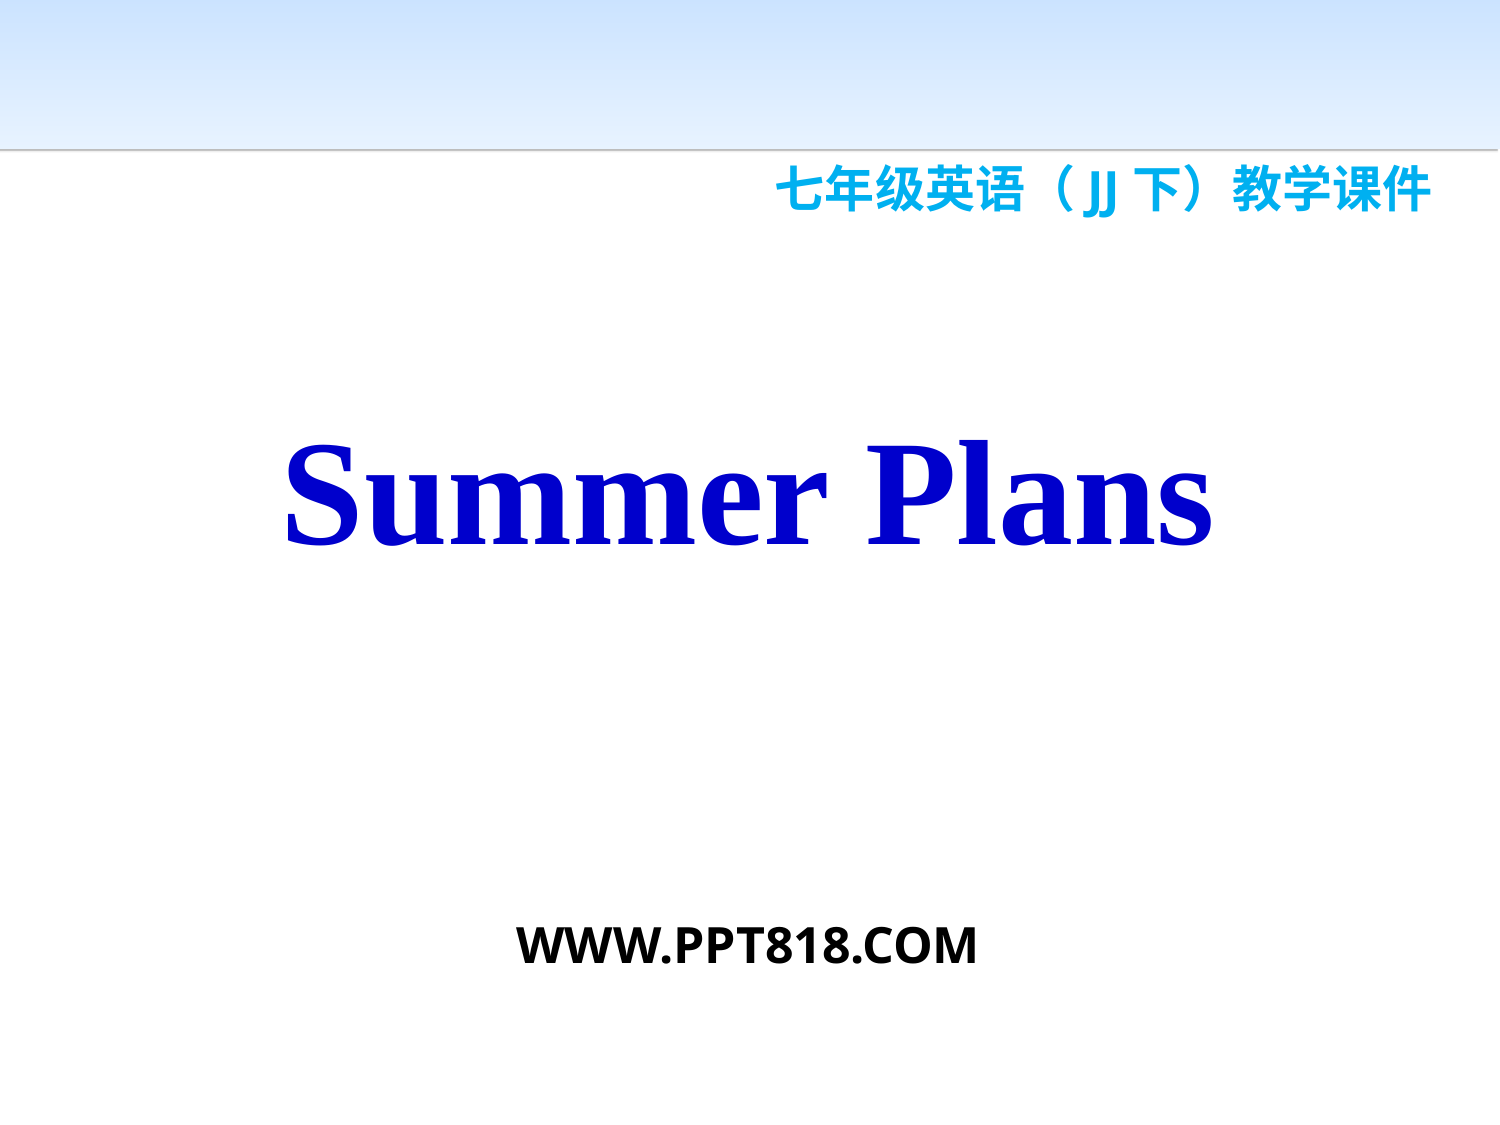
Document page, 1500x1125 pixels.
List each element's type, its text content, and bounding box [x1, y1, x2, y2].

text_box WWW.PPT818.COM [445, 900, 1052, 981]
text_box 七年级英语（JJ下）教学课件 [760, 149, 1500, 225]
text_box Summer Plans [0, 387, 1499, 583]
